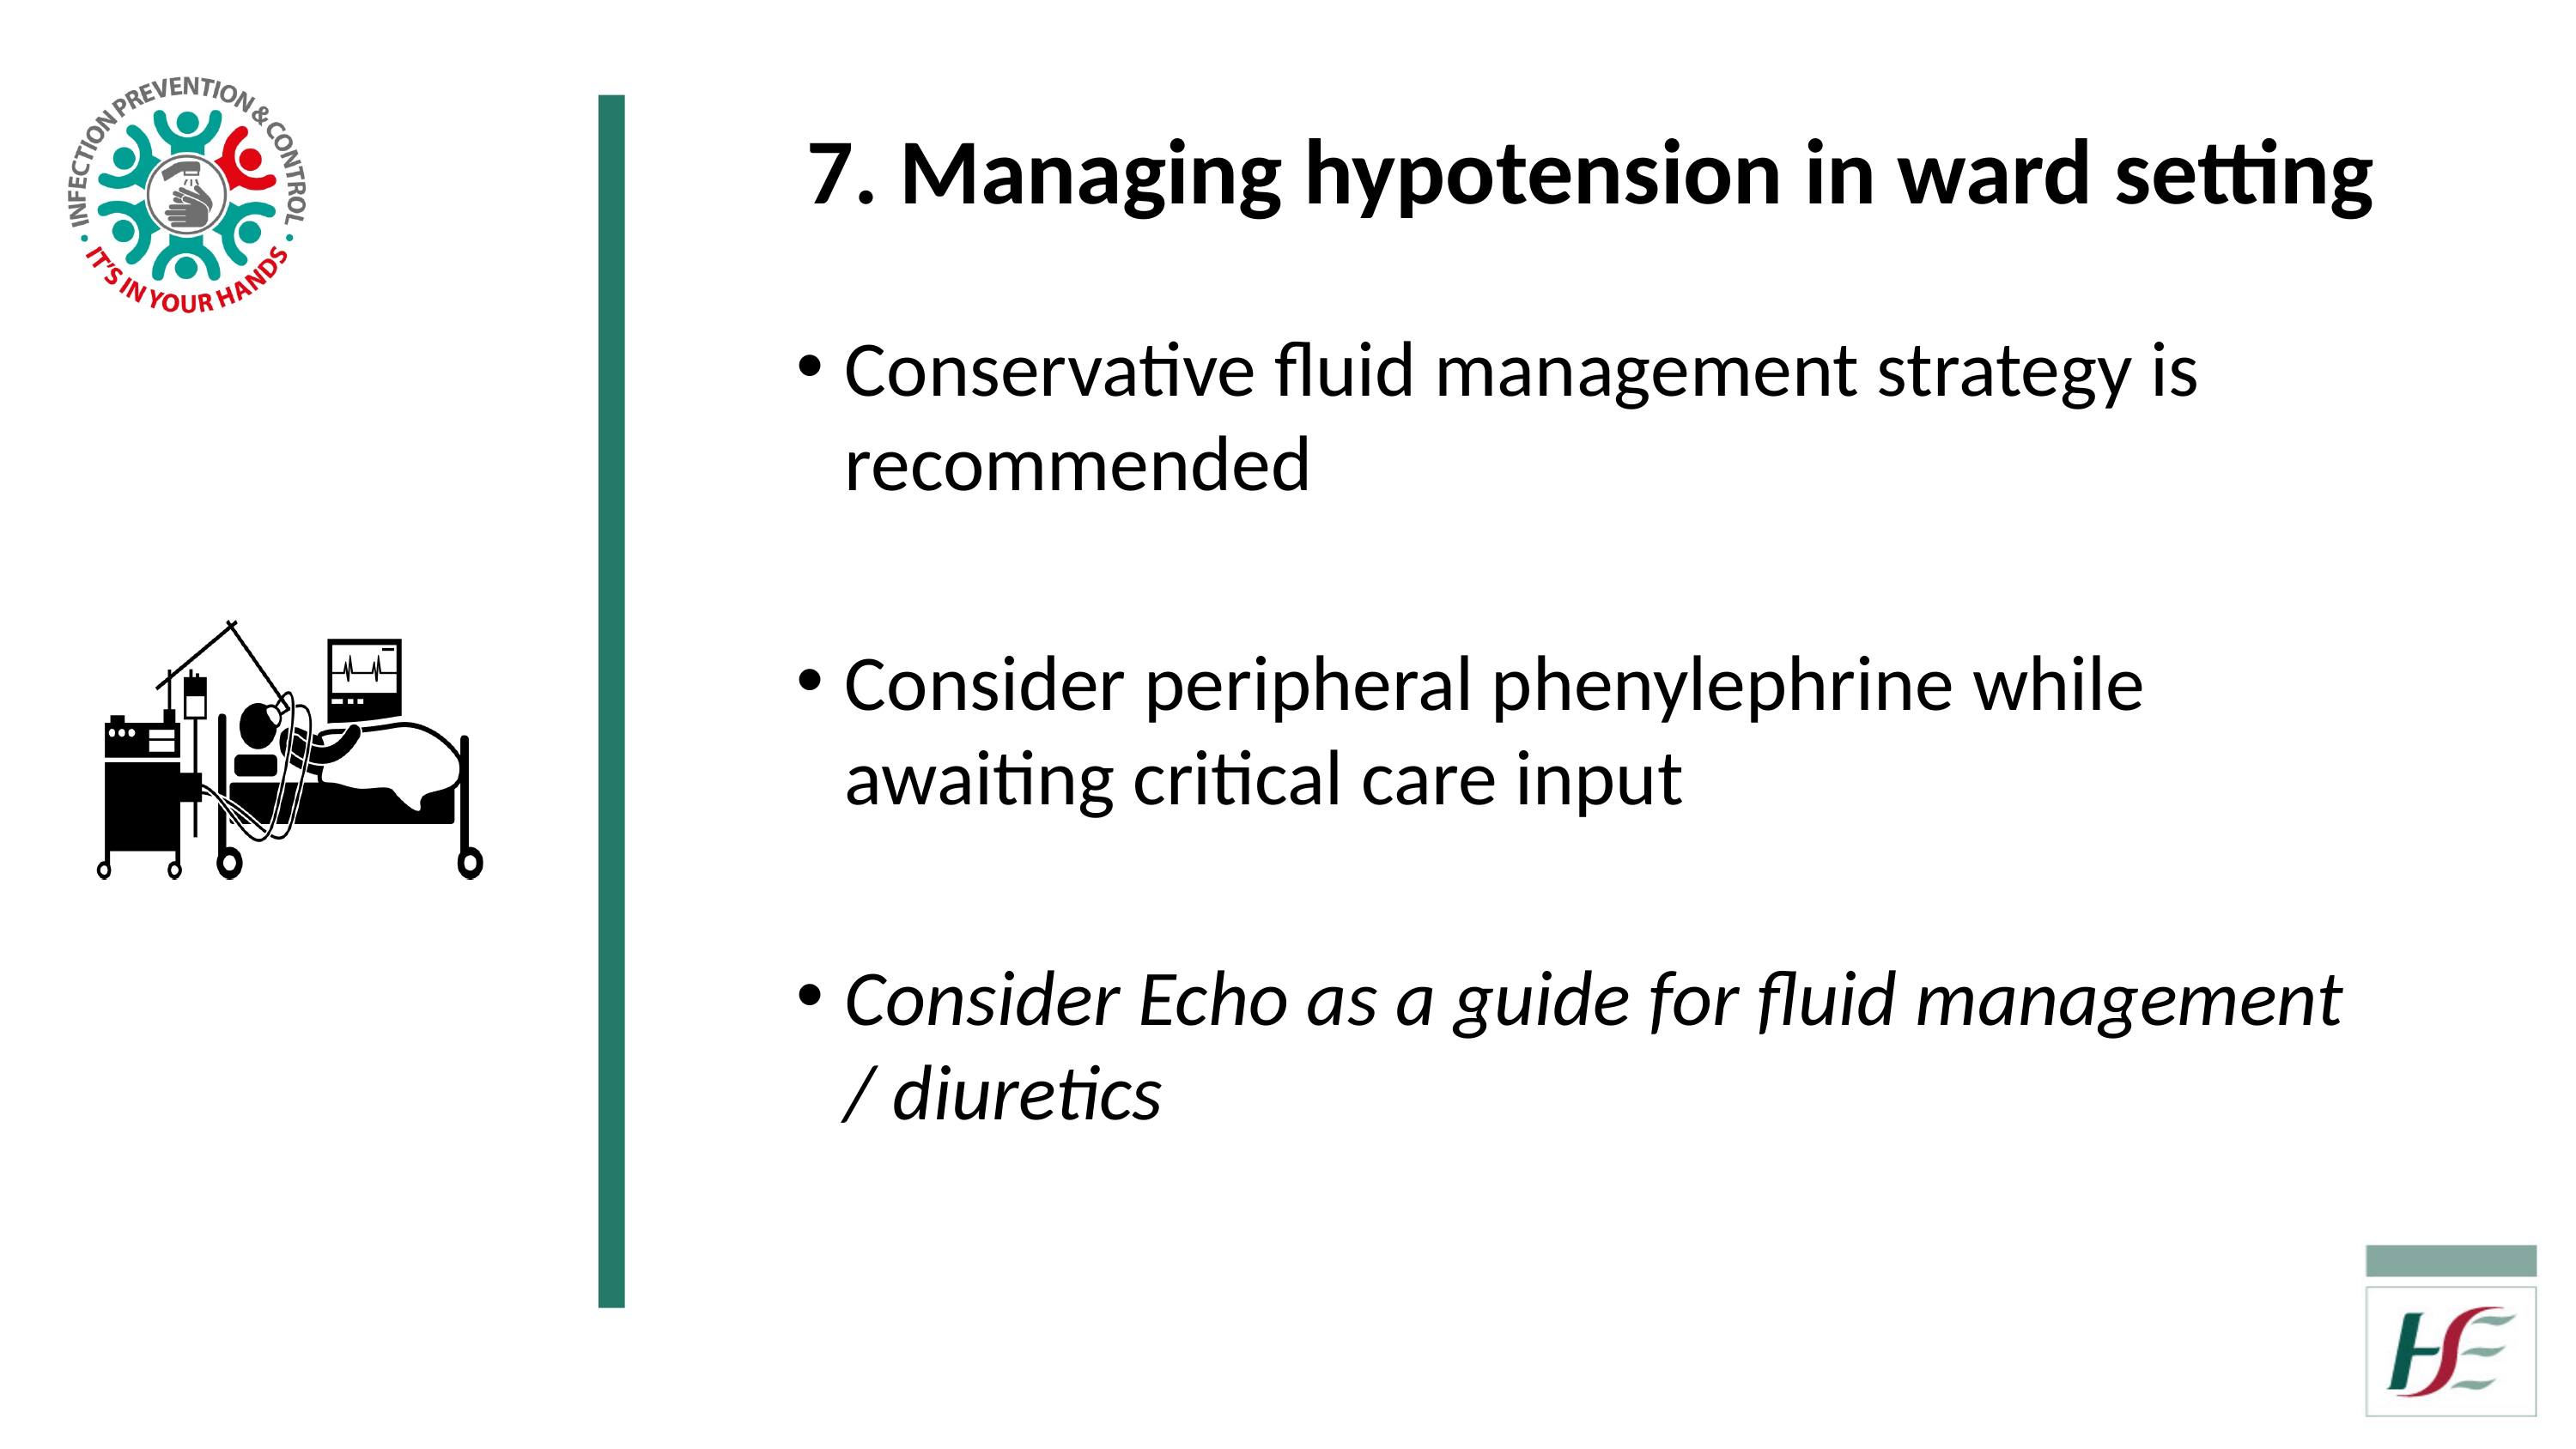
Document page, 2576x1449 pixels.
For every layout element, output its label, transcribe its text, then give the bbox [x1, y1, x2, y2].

picture [96, 619, 483, 880]
picture [61, 69, 312, 320]
title 7. Managing hypotension in ward setting [793, 70, 2576, 264]
picture [2360, 1240, 2543, 1420]
text_box [598, 94, 625, 1308]
list Conservative fluid management strategy is recommended Consider peripheral phenylephrine while awaiting critical care input Consider Echo as a guide for fluid management / diuretics [783, 311, 2361, 1250]
